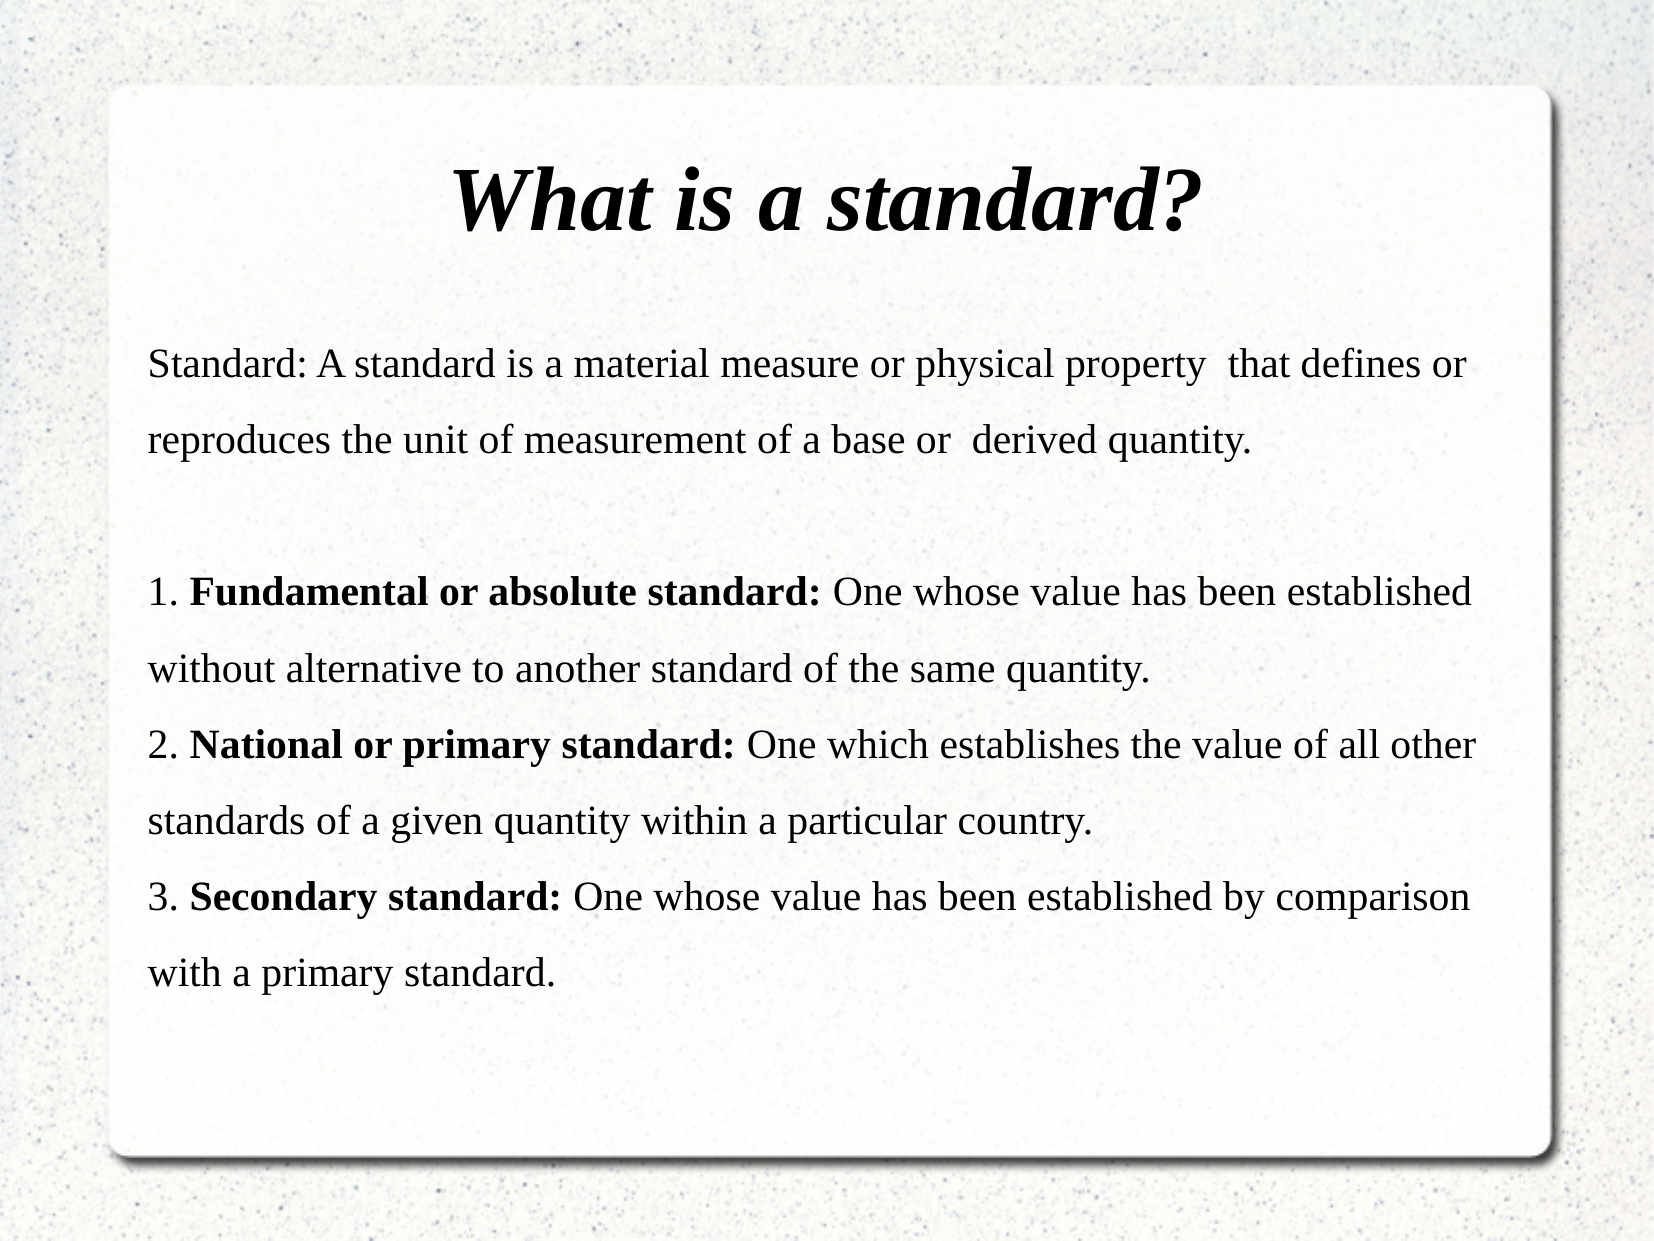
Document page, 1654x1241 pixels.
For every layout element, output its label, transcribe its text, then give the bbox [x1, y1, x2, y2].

title What is a standard? [117, 96, 1536, 304]
picture [0, 0, 1654, 1241]
list Standard: A standard is a material measure or physical property that defines or reproduces the unit of measurement of a base or derived quantity. 1. Fundamental or absolute standard: One whose value has been established without alternative to another standard of the same quantity. 2. National or primary standard: One which establishes the value of all other standards of a given quantity within a particular country. 3. Secondary standard: One whose value has been established by comparison with a primary standard. [147, 336, 1506, 1070]
